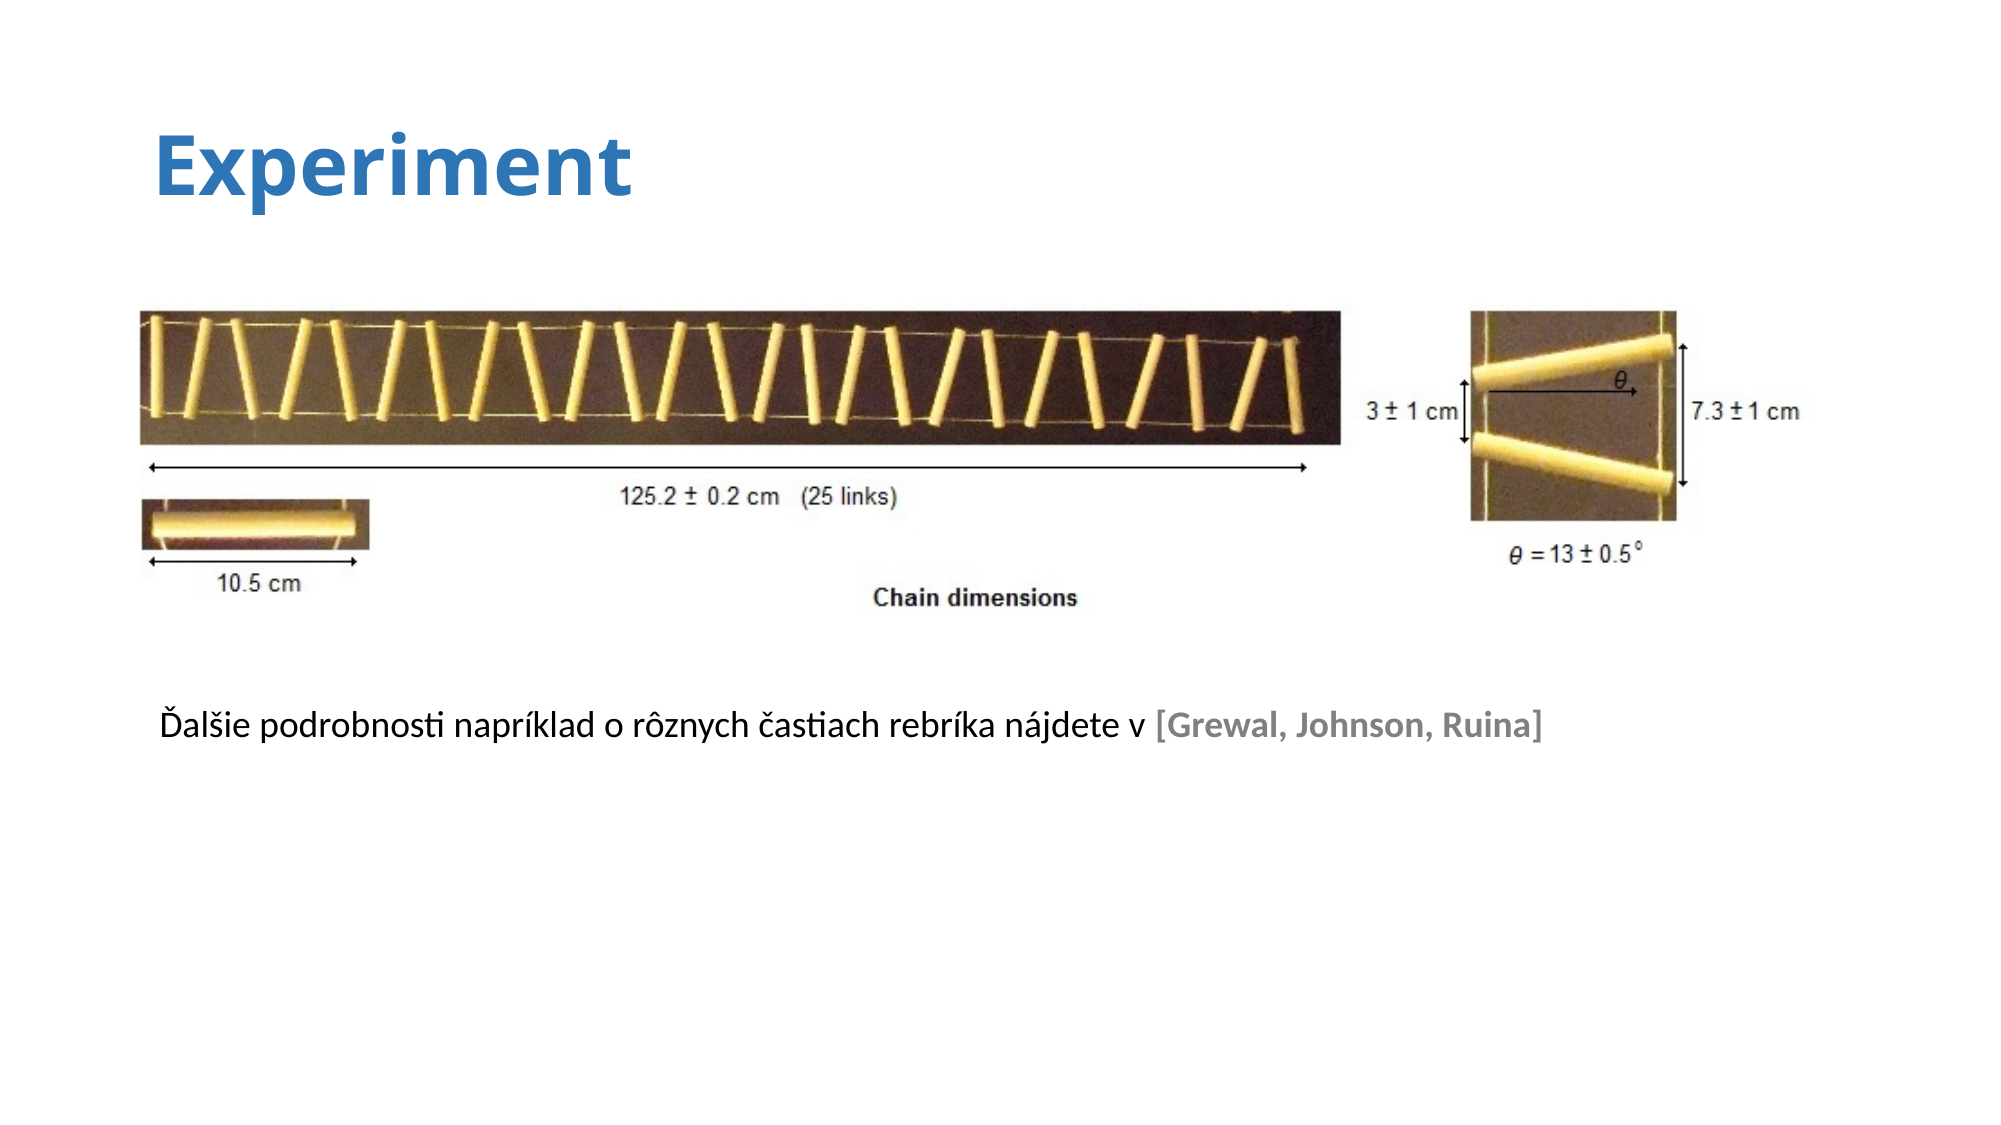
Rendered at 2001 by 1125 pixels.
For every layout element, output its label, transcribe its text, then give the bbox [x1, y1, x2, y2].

title Experiment [137, 59, 1863, 277]
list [34, 277, 1863, 648]
text_box Ďalšie podrobnosti napríklad o rôznych častiach rebríka nájdete v [Grewal, Johnson, Ruina] [144, 692, 1559, 753]
